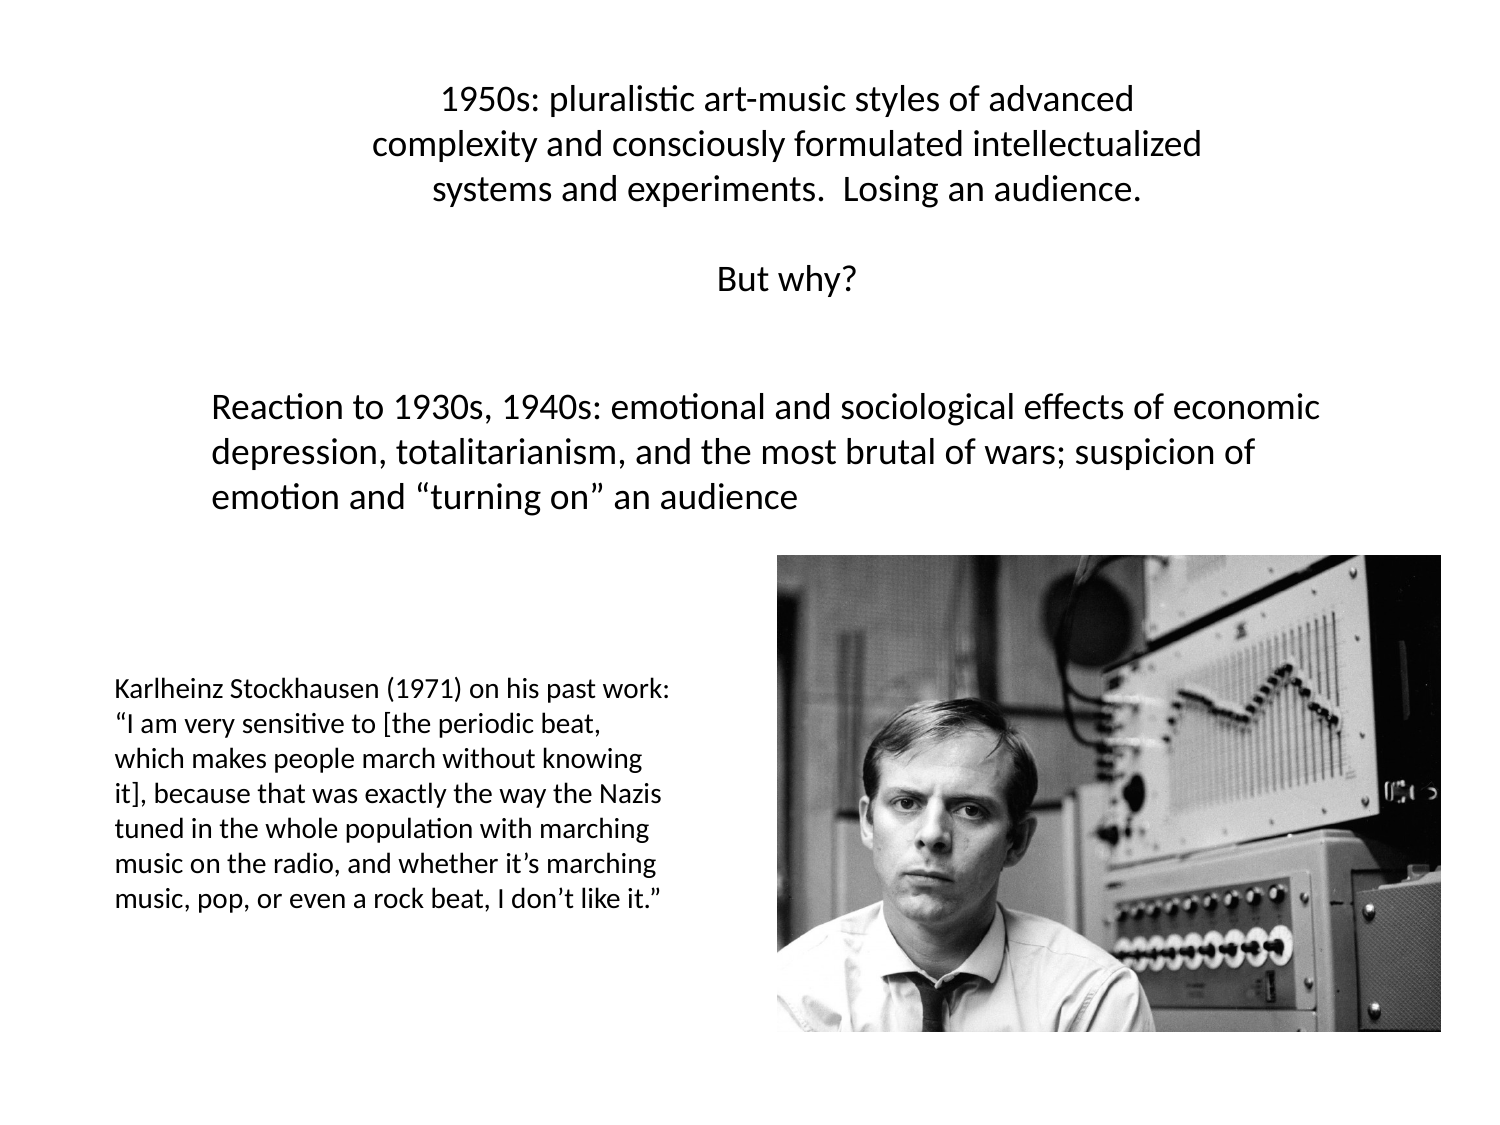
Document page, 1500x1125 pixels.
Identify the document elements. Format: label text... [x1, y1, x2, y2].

text_box Reaction to 1930s, 1940s: emotional and sociological effects of economic depression, totalitarianism, and the most brutal of wars; suspicion of emotion and “turning on” an audience [196, 374, 1372, 525]
text_box Karlheinz Stockhausen (1971) on his past work: “I am very sensitive to [the periodic beat, which makes people march without knowing it], because that was exactly the way the Nazis tuned in the whole population with marching music on the radio, and whether it’s marching music, pop, or even a rock beat, I don’t like it.” [99, 662, 688, 922]
picture [777, 555, 1441, 1032]
text_box 1950s: pluralistic art-music styles of advanced complexity and consciously formulated intellectualized systems and experiments. Losing an audience. But why? [350, 66, 1225, 306]
